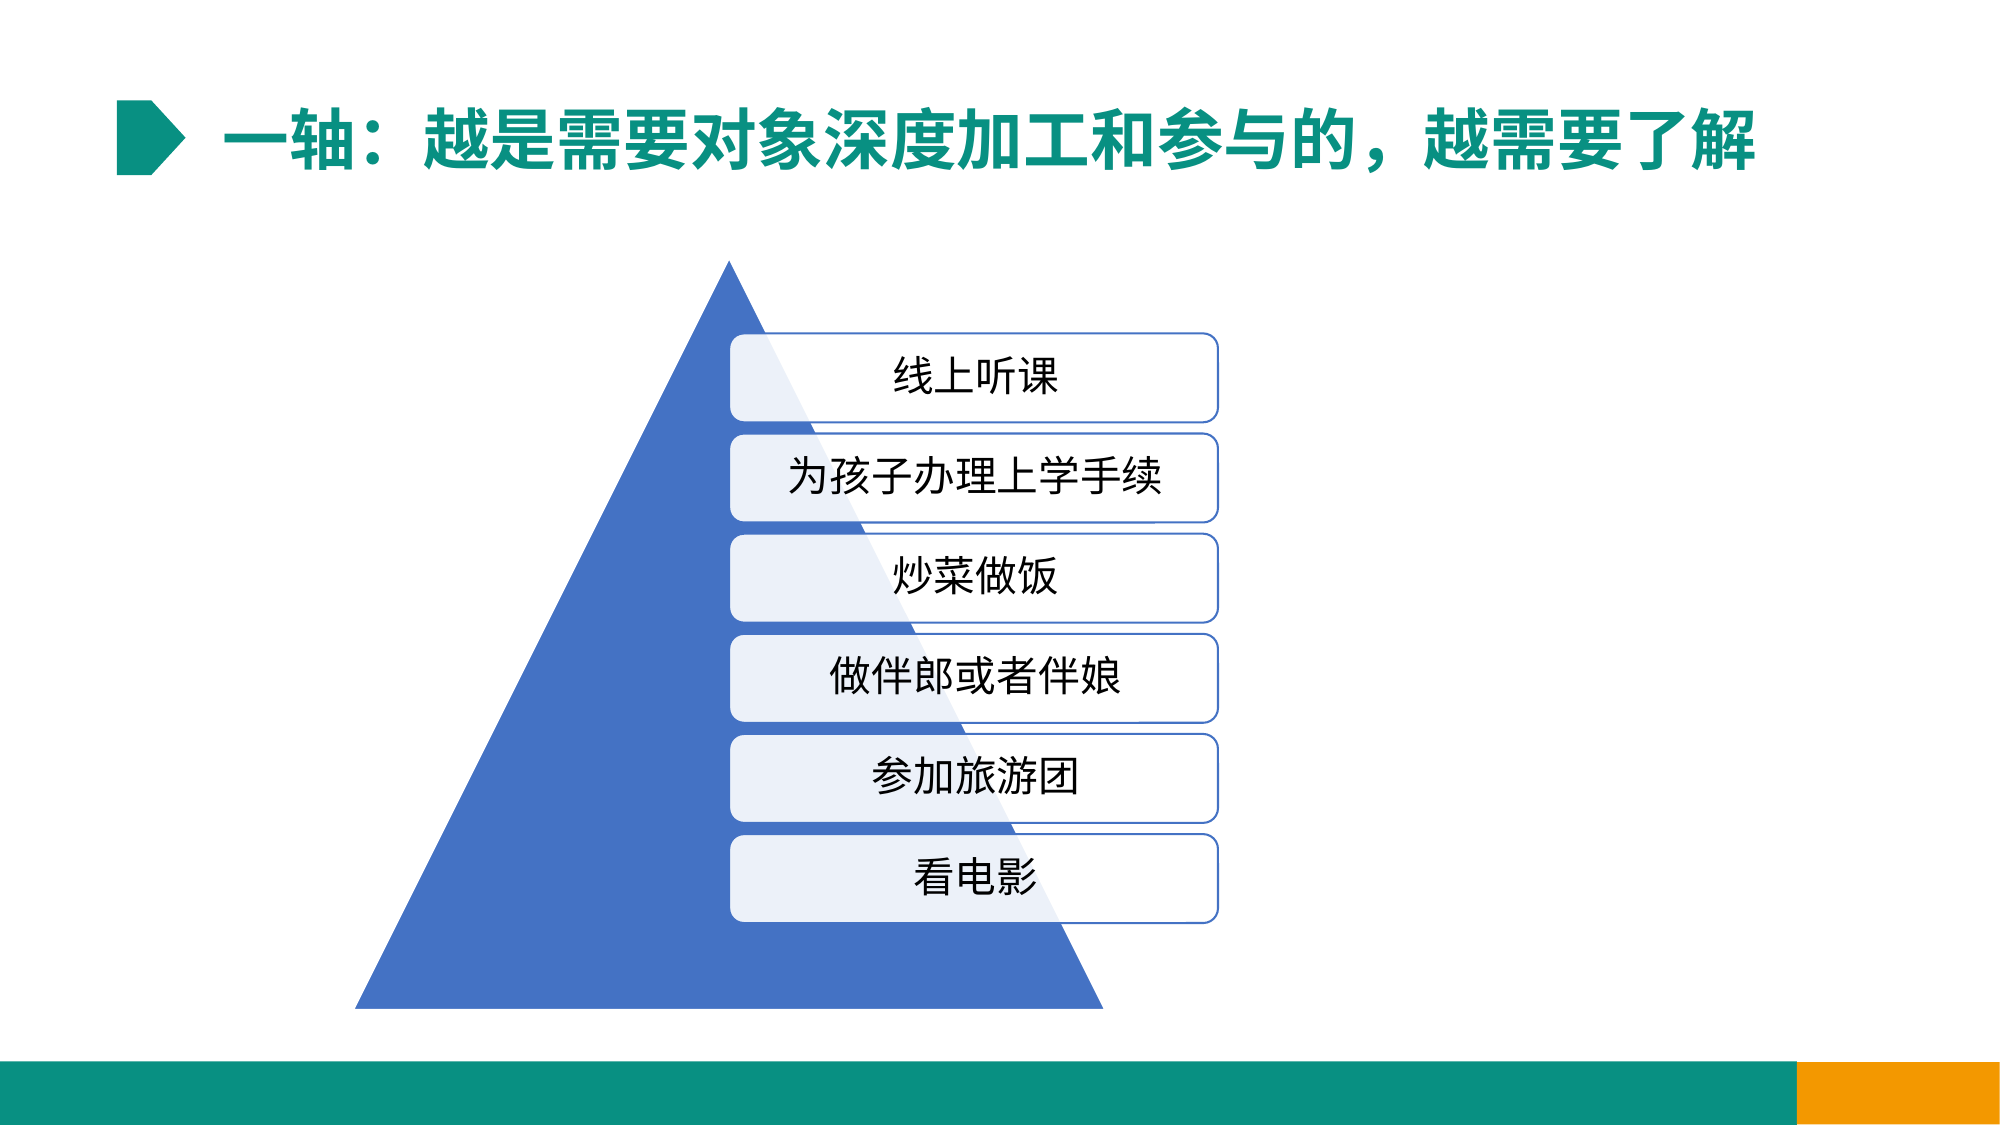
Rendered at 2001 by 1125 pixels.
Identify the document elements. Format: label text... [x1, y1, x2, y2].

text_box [142, 257, 1429, 1010]
text_box 一轴：越是需要对象深度加工和参与的，越需要了解 [208, 99, 1894, 187]
